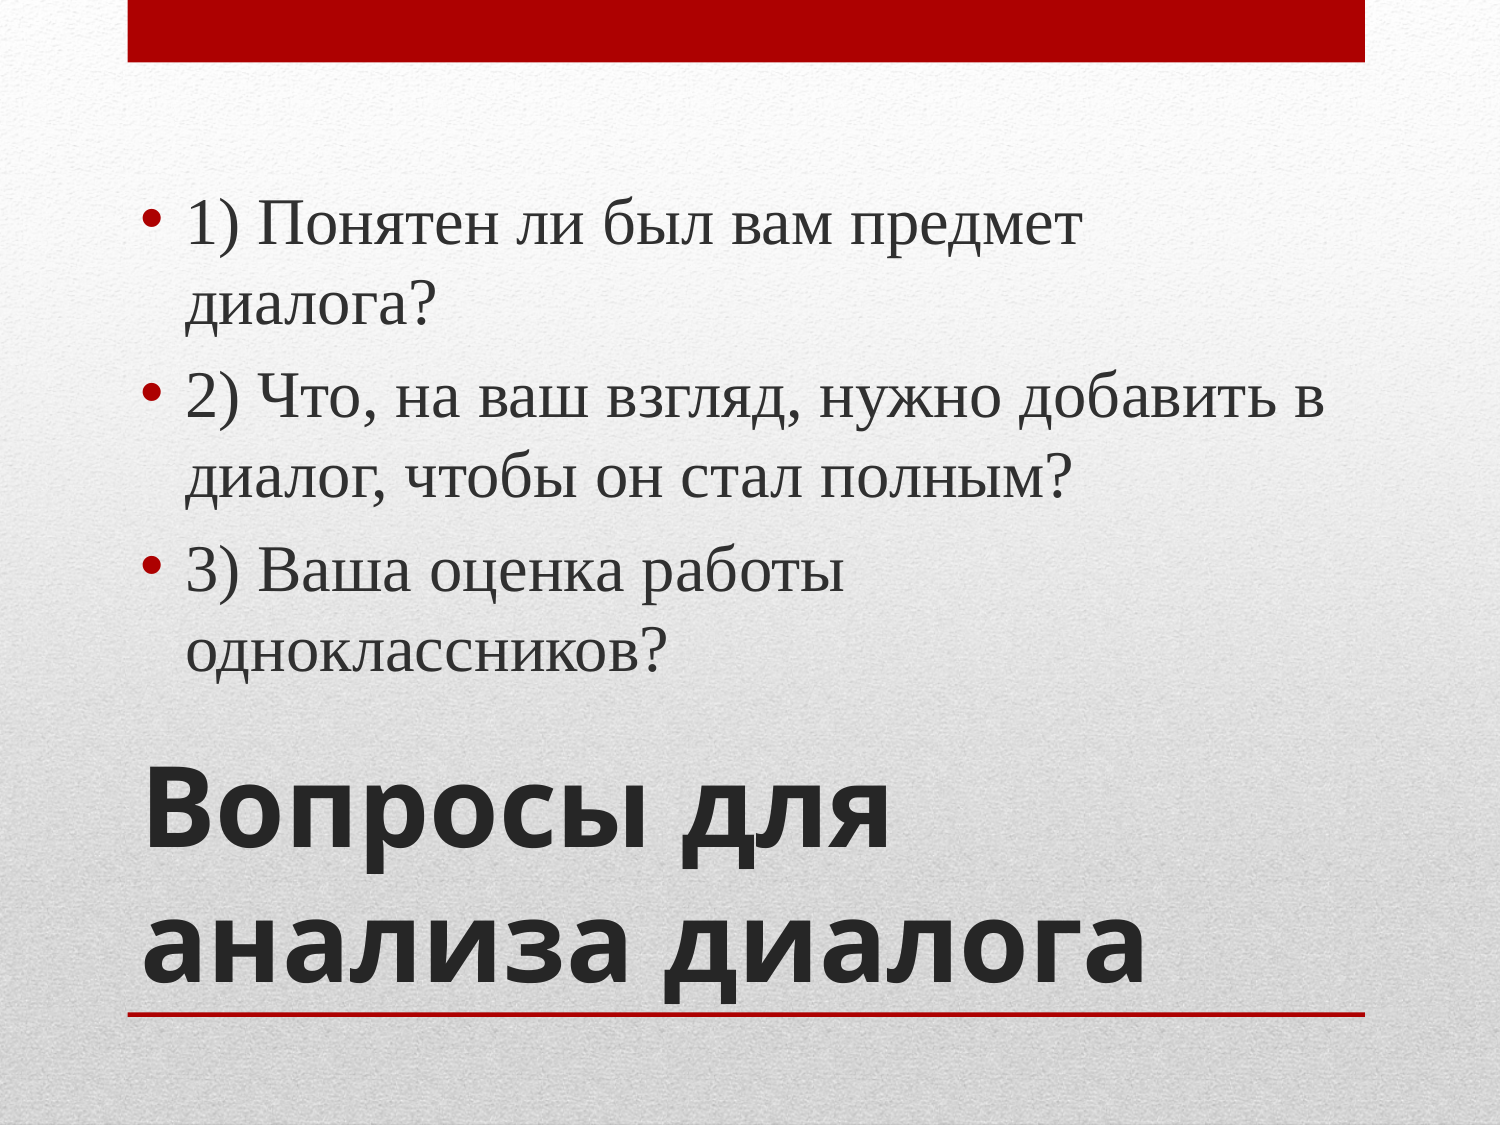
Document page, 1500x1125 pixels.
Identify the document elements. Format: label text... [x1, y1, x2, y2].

title Вопросы для анализа диалога [125, 750, 1238, 1013]
list 1) Понятен ли был вам предмет диалога? 2) Что, на ваш взгляд, нужно добавить в диалог, чтобы он стал полным? 3) Ваша оценка работы одноклассников? [125, 112, 1363, 750]
